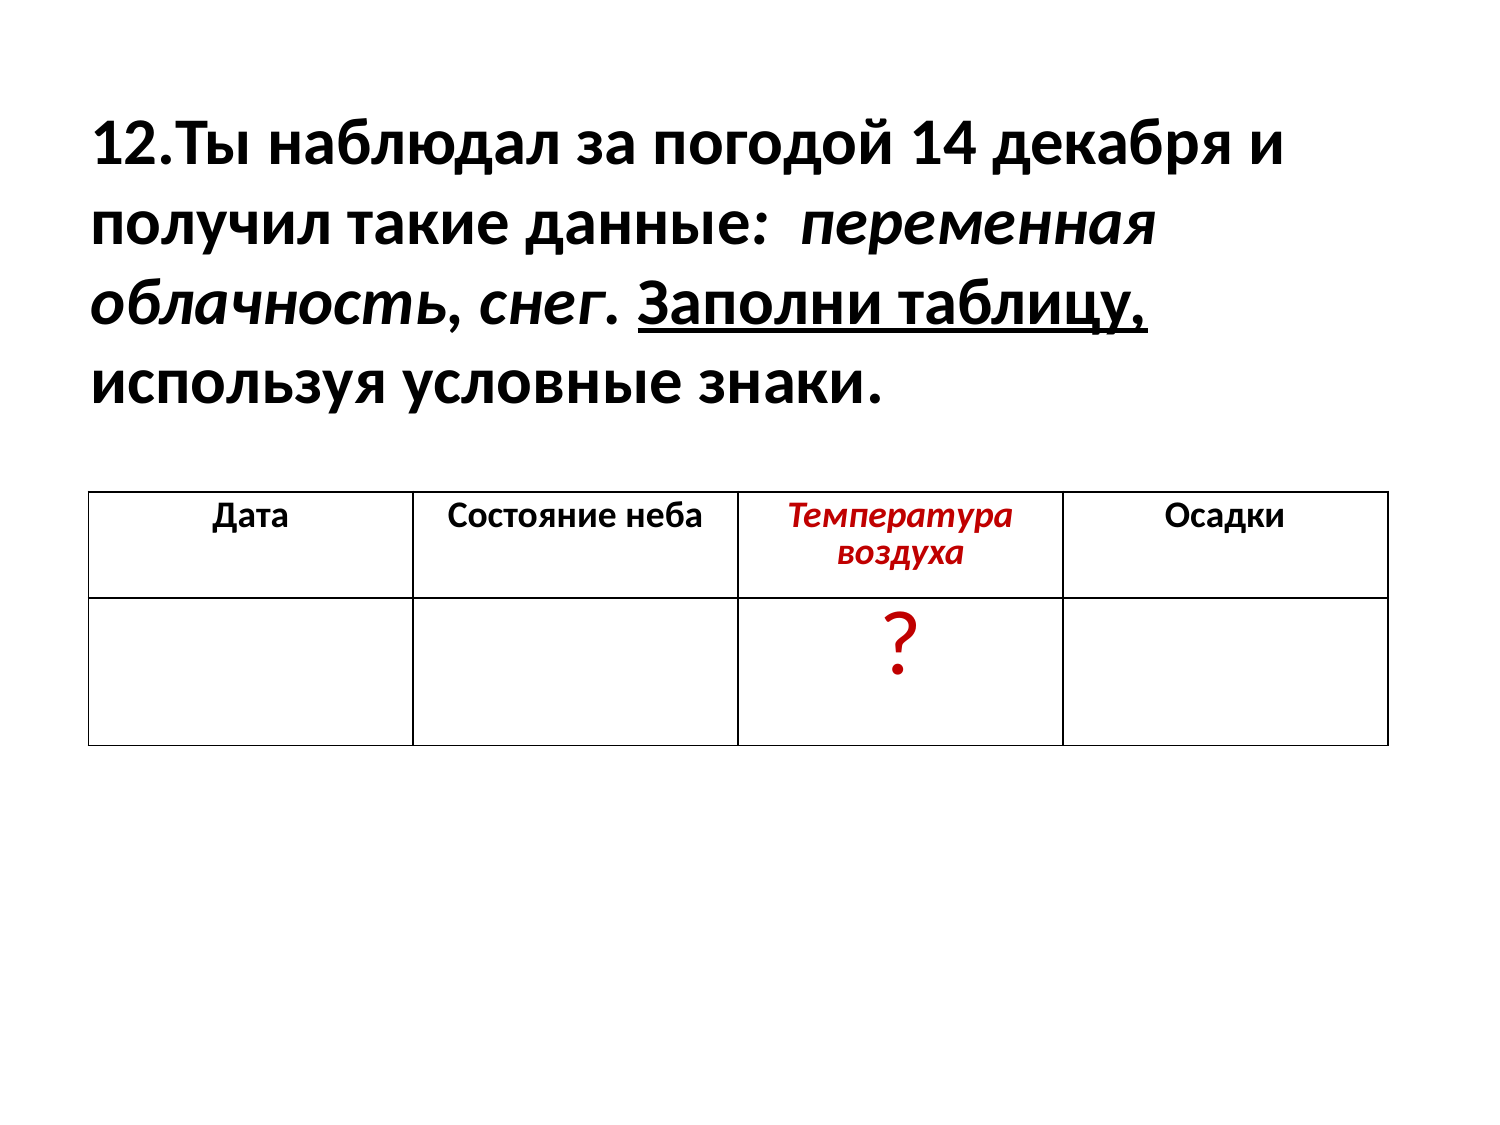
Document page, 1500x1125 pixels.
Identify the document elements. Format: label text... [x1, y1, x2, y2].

table_cell ? [739, 599, 1062, 745]
table_cell [89, 599, 412, 745]
table_header Осадки [1064, 493, 1387, 597]
table_cell [414, 599, 737, 745]
table_header Температура воздуха [739, 493, 1062, 597]
table_cell [1064, 599, 1387, 745]
table_header Дата [89, 493, 412, 597]
table_header Состояние неба [414, 493, 737, 597]
list 12.Ты наблюдал за погодой 14 декабря и получил такие данные: переменная облачность, снег. Заполни таблицу, используя условные знаки. [75, 90, 1425, 480]
